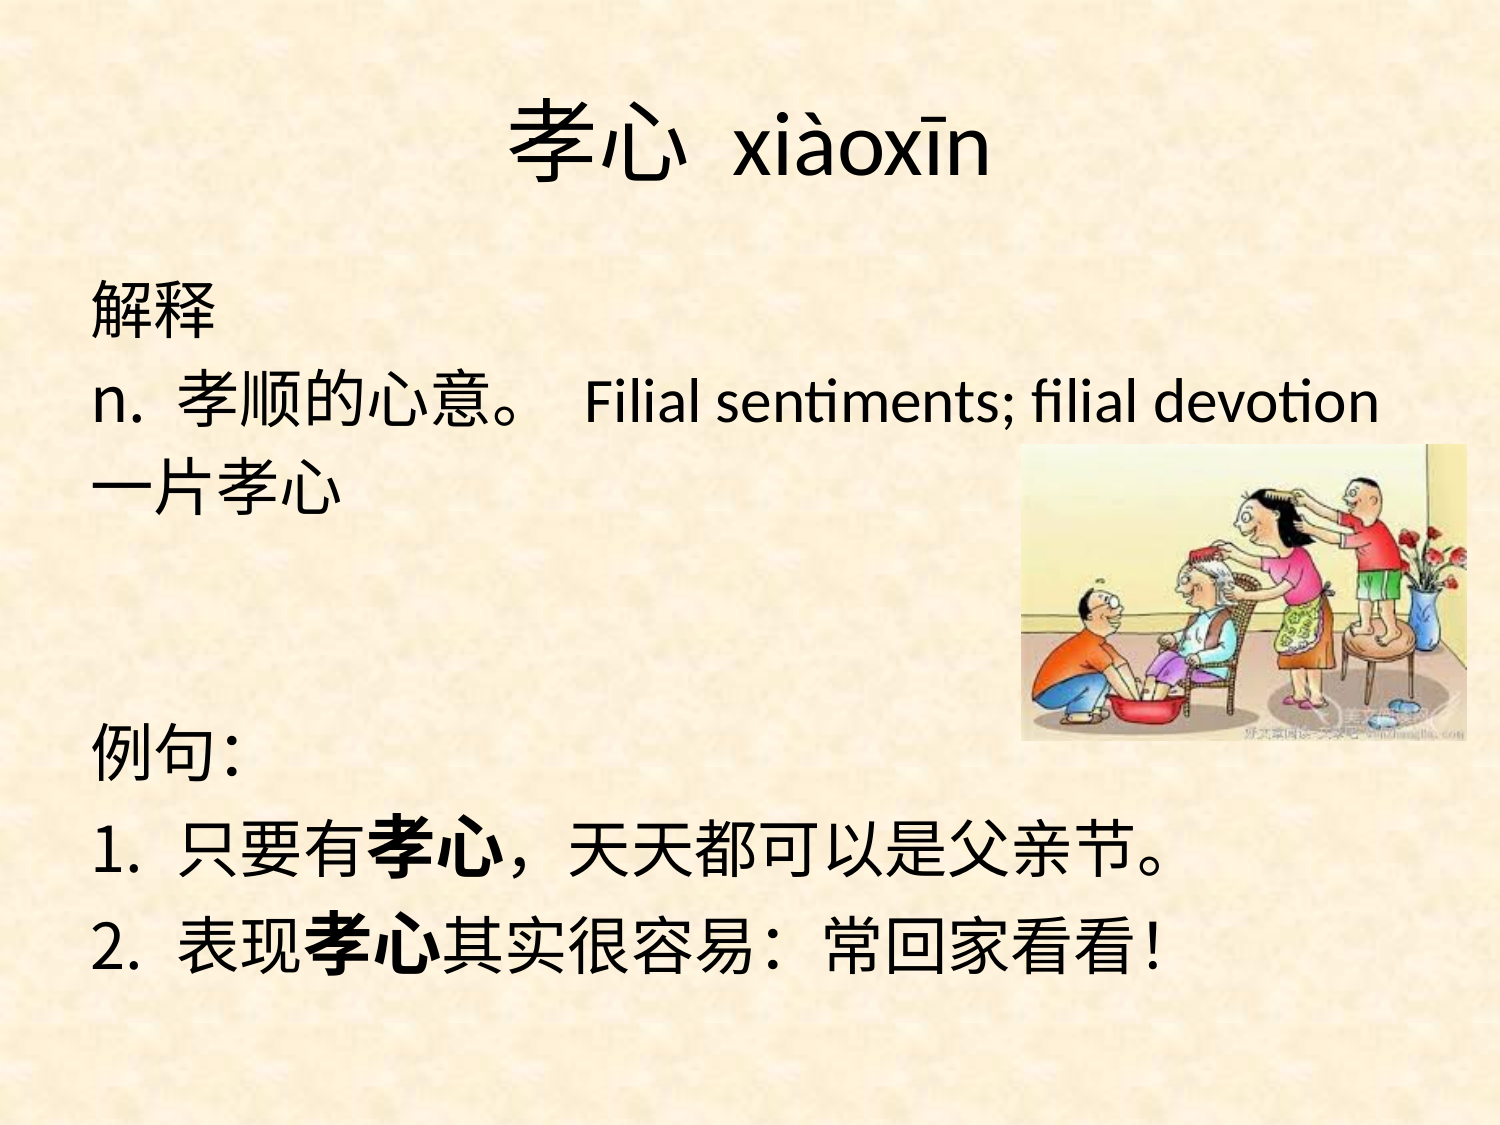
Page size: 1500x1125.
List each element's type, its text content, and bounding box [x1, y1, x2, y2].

list 解释 孝顺的心意。 Filial sentiments; filial devotion 一片孝心 例句： 只要有孝心，天天都可以是父亲节。 表现孝心其实很容易：常回家看看！ [75, 262, 1425, 1005]
picture [0, 0, 1500, 1125]
title 孝心 xiàoxīn [75, 45, 1425, 233]
